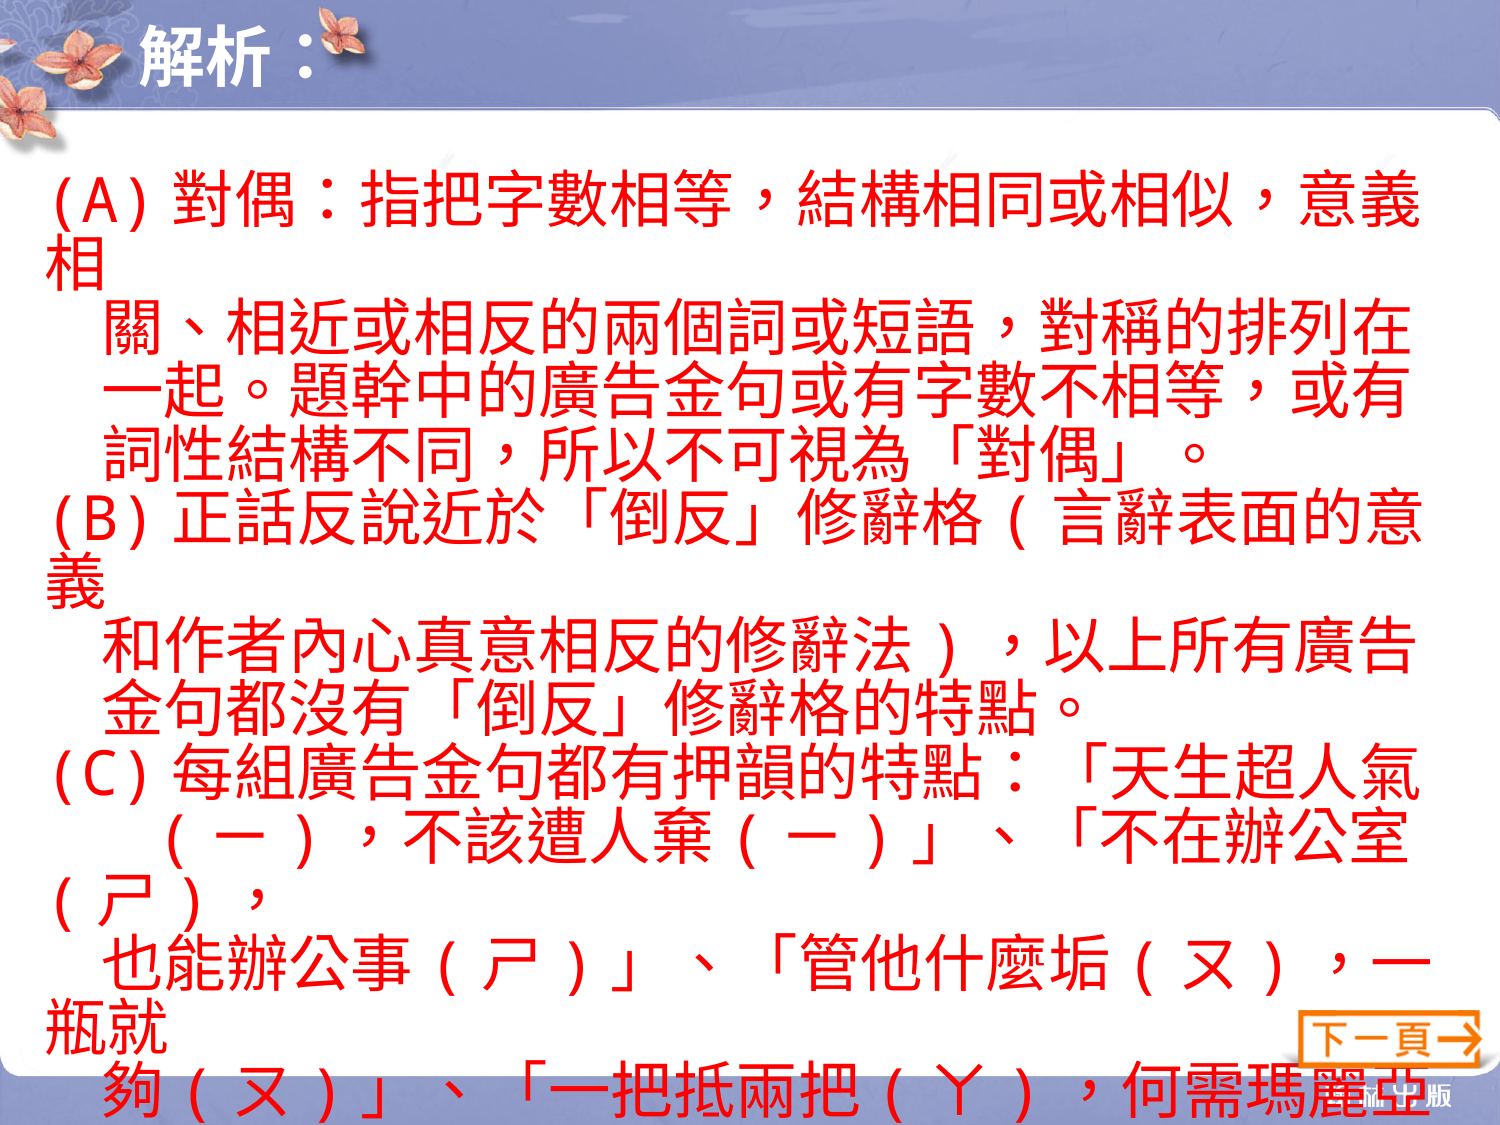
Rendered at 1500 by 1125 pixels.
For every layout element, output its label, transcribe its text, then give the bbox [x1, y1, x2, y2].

picture [0, 0, 1500, 1125]
text_box 解析： [123, 7, 420, 102]
text_box (A)對偶：指把字數相等，結構相同或相似，意義相 關、相近或相反的兩個詞或短語，對稱的排列在 一起。題幹中的廣告金句或有字數不相等，或有 詞性結構不同，所以不可視為「對偶」。 (B)正話反說近於「倒反」修辭格(言辭表面的意義 和作者內心真意相反的修辭法)，以上所有廣告 金句都沒有「倒反」修辭格的特點。 (C)每組廣告金句都有押韻的特點：「天生超人氣 (ㄧ)，不該遭人棄(ㄧ)」、「不在辦公室(ㄕ)， 也能辦公事(ㄕ)」、「管他什麼垢(ㄡ)，一瓶就 夠(ㄡ)」、「一把抵兩把(ㄚ)，何需瑪麗亞(ㄚ) 」、「好身體(ㄧ)，沒人敢惹你(ㄧ)」。押韻 的好處在於使廣告詞易於琅琅上口，增強廣告效 果。 [29, 164, 1471, 1125]
